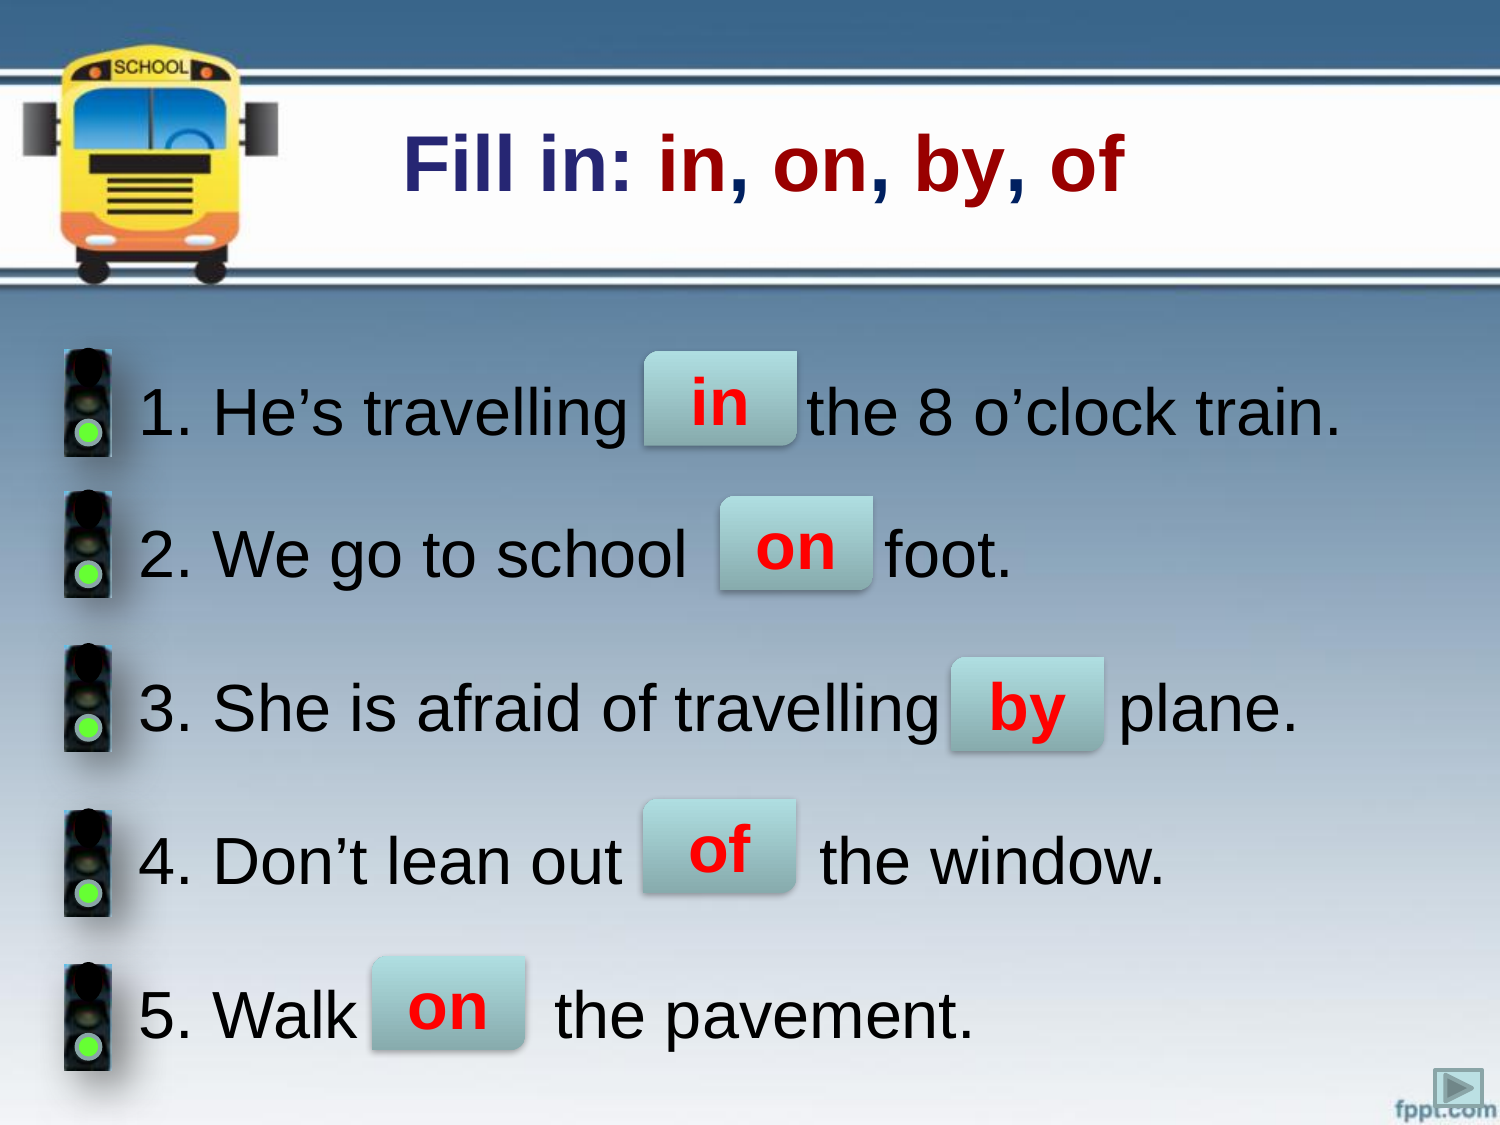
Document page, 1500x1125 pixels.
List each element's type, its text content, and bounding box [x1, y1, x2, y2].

text_box 1. He’s travelling ….. the 8 o’clock train. [123, 361, 1424, 457]
text_box by [950, 656, 1105, 752]
picture [0, 0, 1500, 1125]
title Fill in: in, on, by, of [88, 66, 1439, 255]
text_box 5. Walk … the pavement. [123, 964, 374, 1059]
text_box on [371, 955, 526, 1051]
text_box [1433, 1068, 1484, 1108]
text_box 2. We go to school …. foot. [123, 503, 721, 599]
text_box in [643, 351, 798, 446]
text_box of [642, 798, 797, 894]
text_box on [719, 495, 874, 591]
text_box 3. She is afraid of travelling … plane. [1105, 656, 1317, 752]
text_box 5. Walk … the pavement. [510, 964, 1317, 1059]
text_box 4. Don’t lean out … the window. [123, 810, 1317, 906]
text_box 3. She is afraid of travelling … plane. [152, 656, 958, 752]
text_box 2. We go to school …. foot. [857, 503, 1317, 599]
